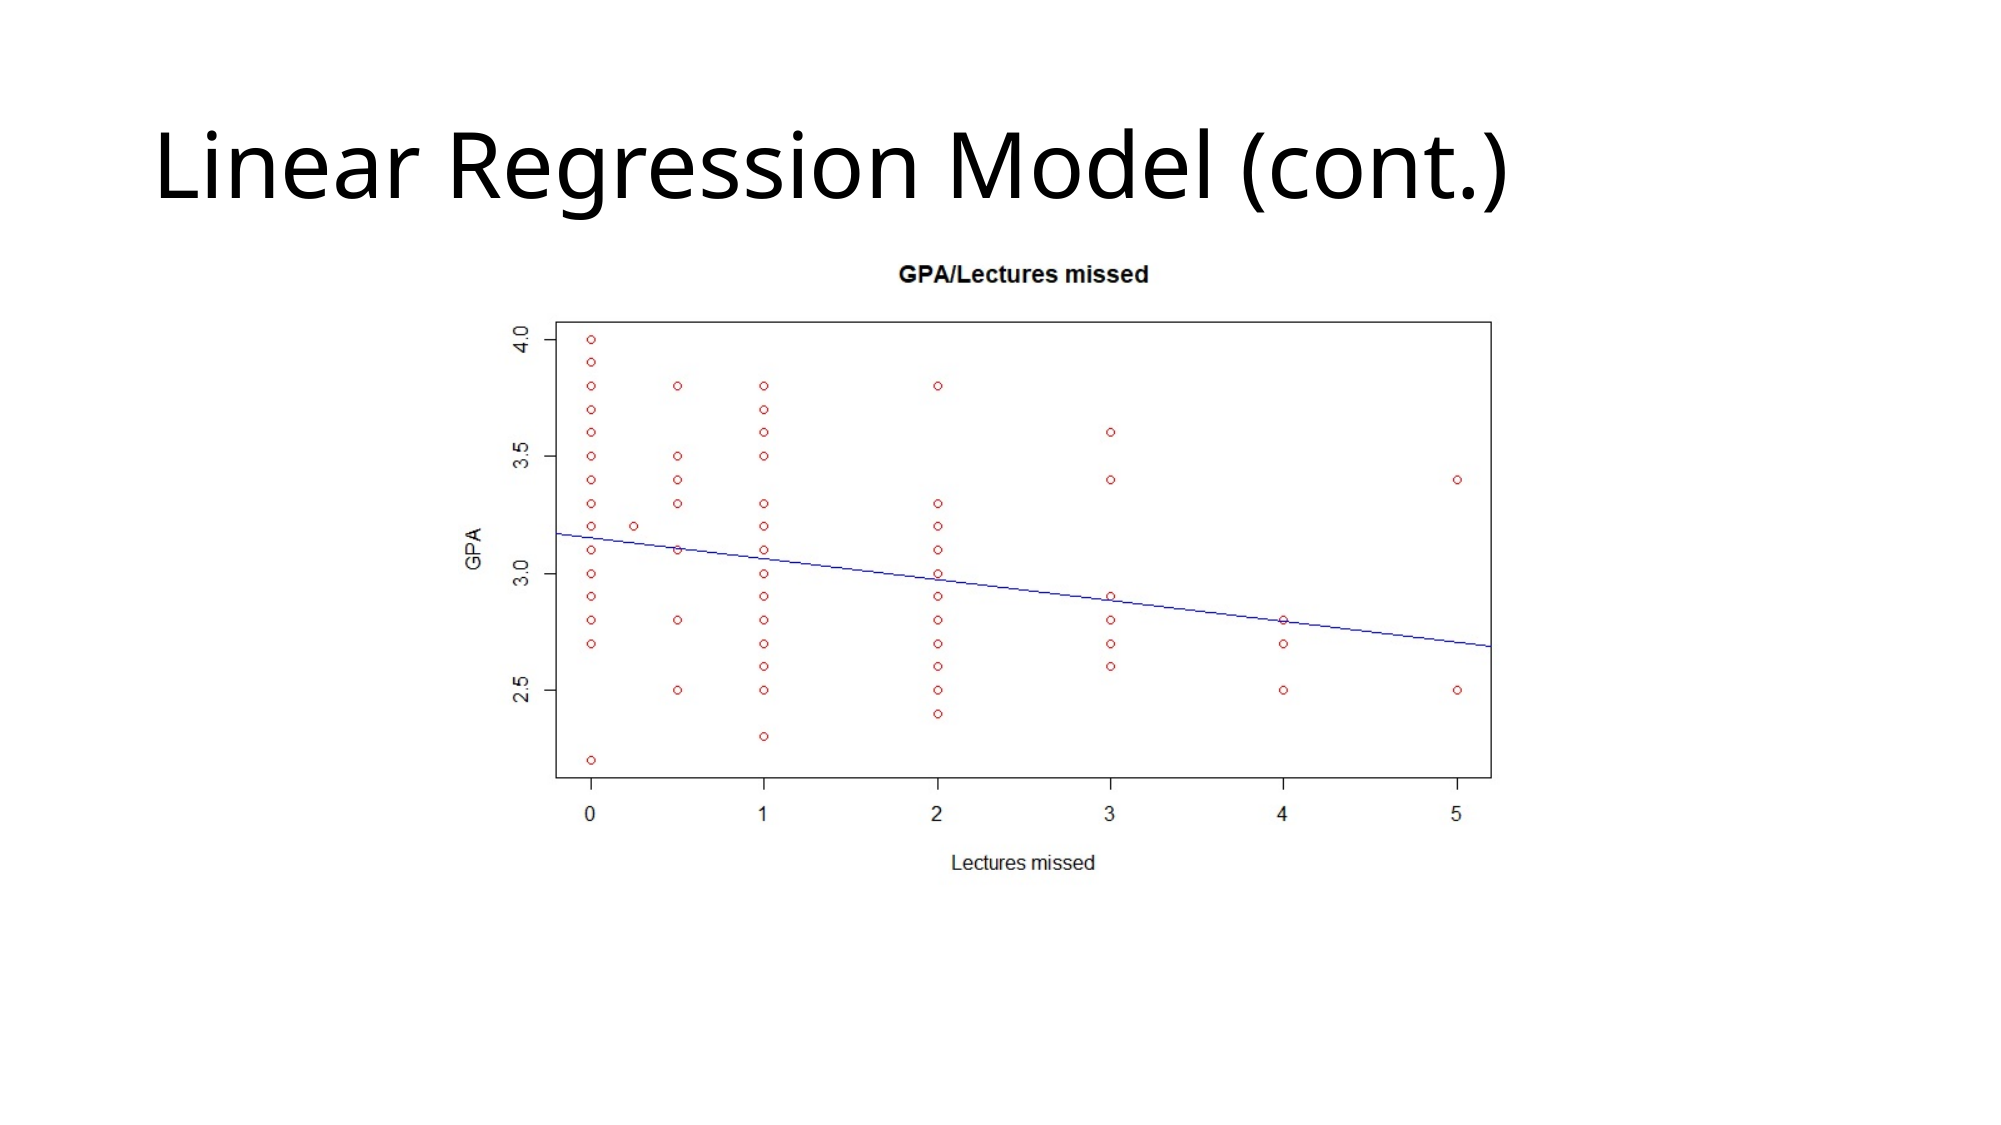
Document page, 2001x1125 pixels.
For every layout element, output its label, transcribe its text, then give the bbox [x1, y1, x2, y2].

title Linear Regression Model (cont.) [137, 59, 1863, 278]
picture [458, 224, 1542, 901]
